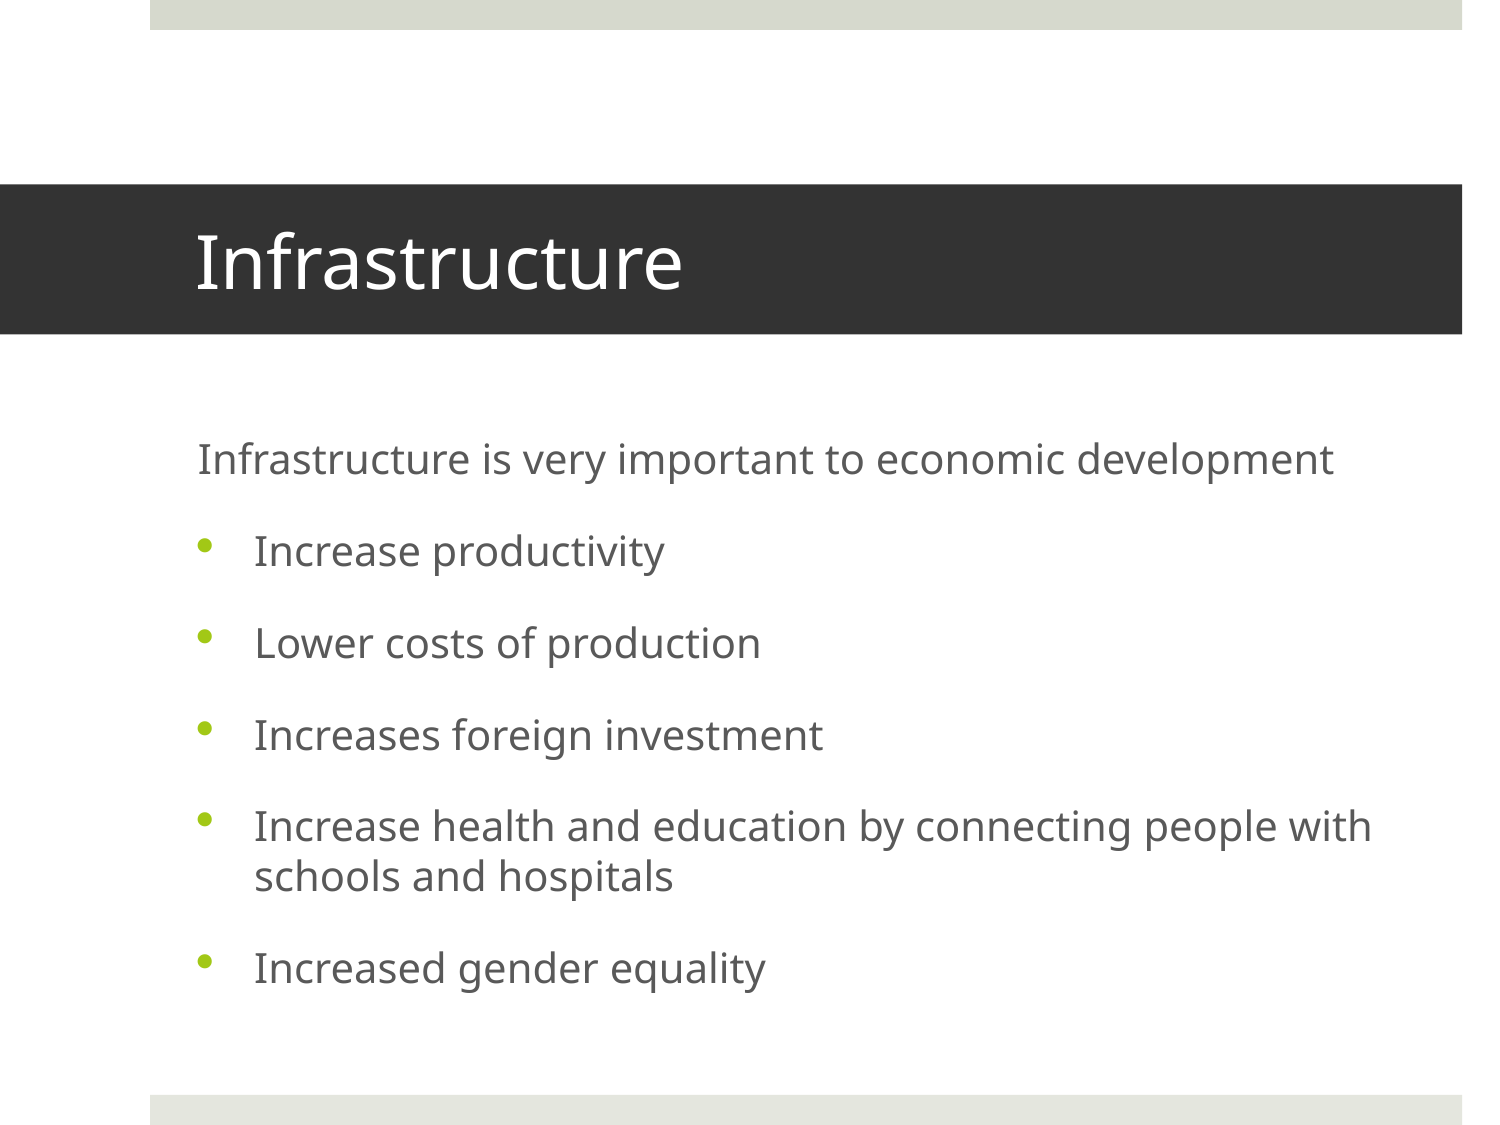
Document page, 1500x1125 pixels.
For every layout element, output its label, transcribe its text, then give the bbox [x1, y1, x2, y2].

list Infrastructure is very important to economic development Increase productivity Lower costs of production Increases foreign investment Increase health and education by connecting people with schools and hospitals Increased gender equality [182, 425, 1432, 1028]
title Infrastructure [0, 184, 1463, 335]
